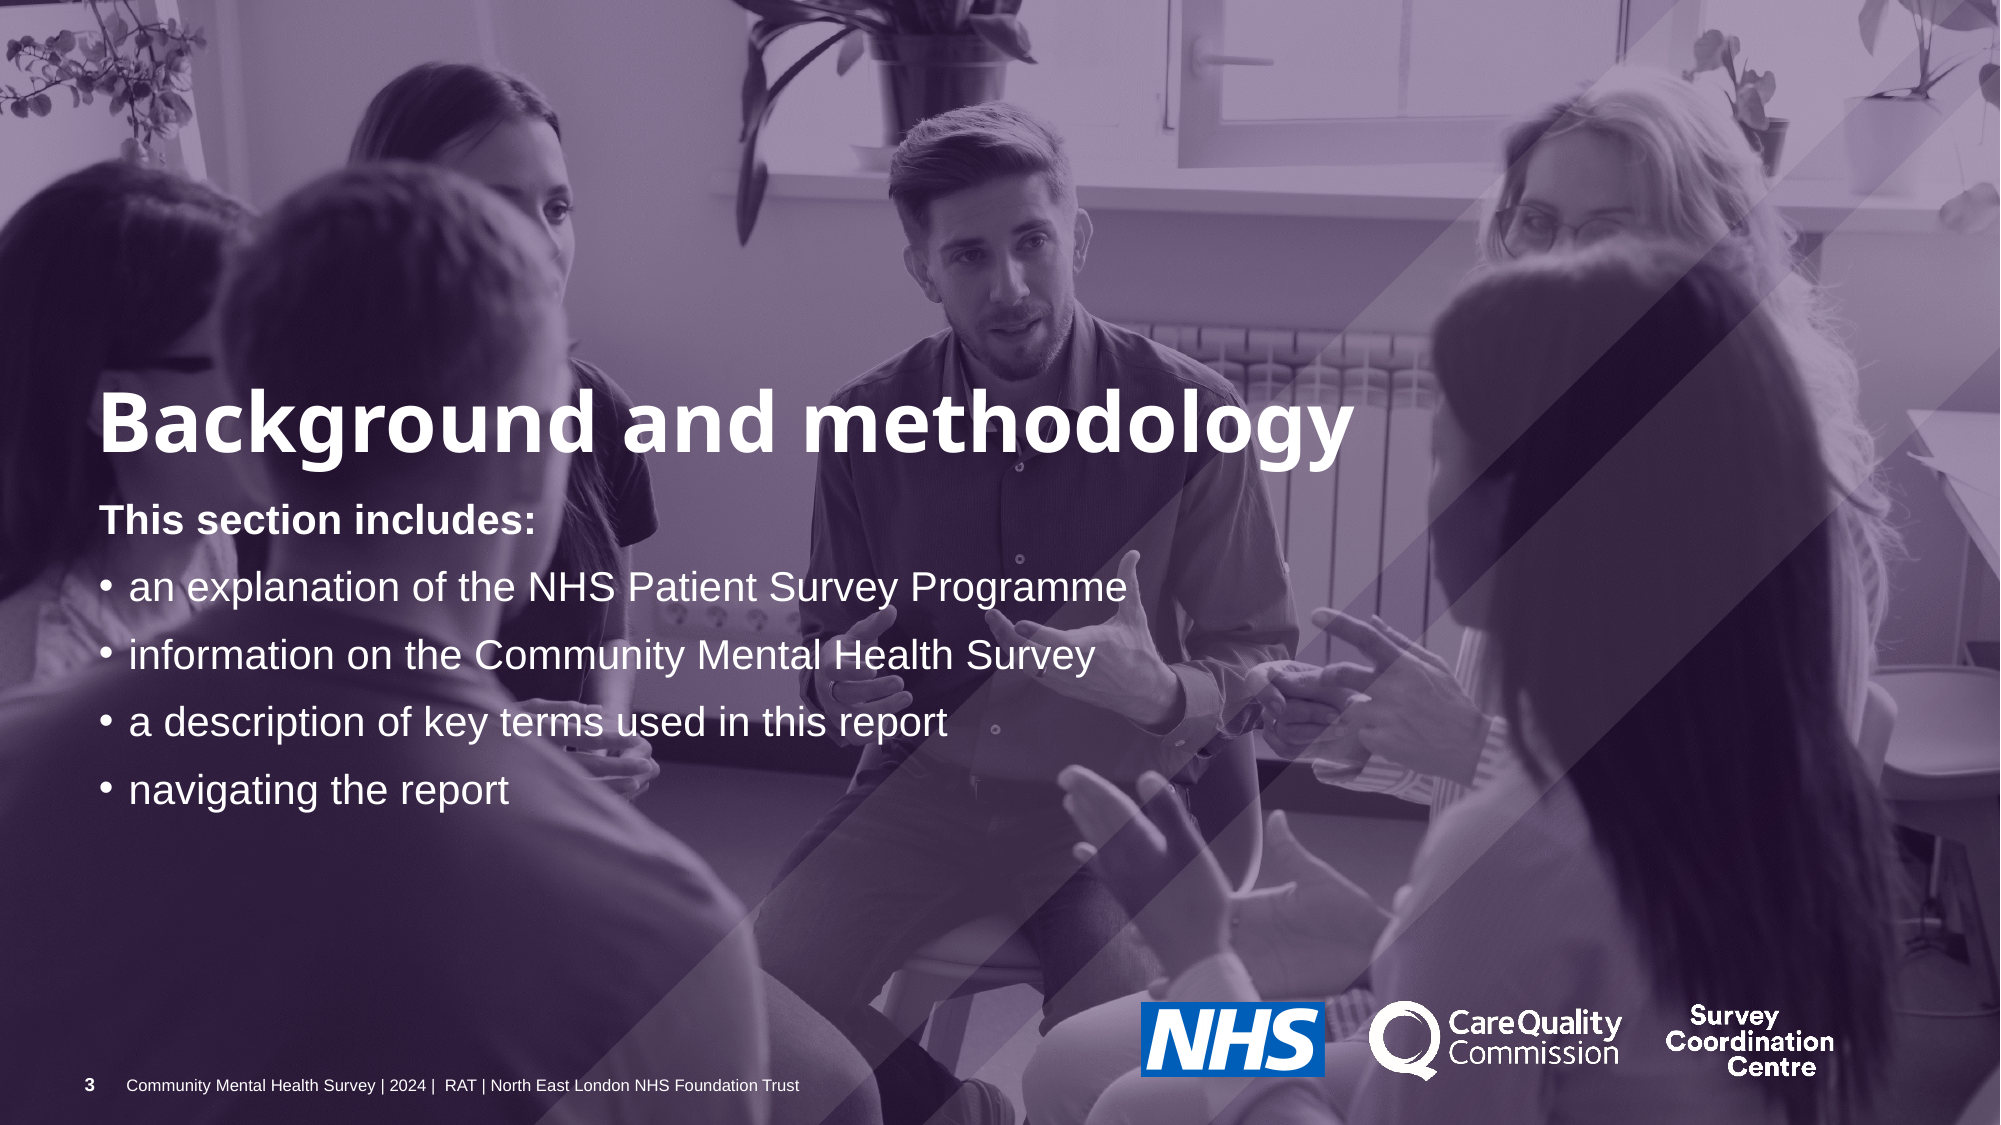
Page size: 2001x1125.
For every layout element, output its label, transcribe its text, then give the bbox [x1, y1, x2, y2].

picture [1663, 1001, 1836, 1079]
picture [1141, 1002, 1325, 1077]
text_box 3 [84, 1065, 122, 1125]
picture [1357, 989, 1629, 1091]
title Background and methodology [96, 380, 1528, 563]
text_box This section includes: an explanation of the NHS Patient Survey Programme information on the Community Mental Health Survey a description of key terms used in this report navigating the report [98, 487, 1274, 813]
